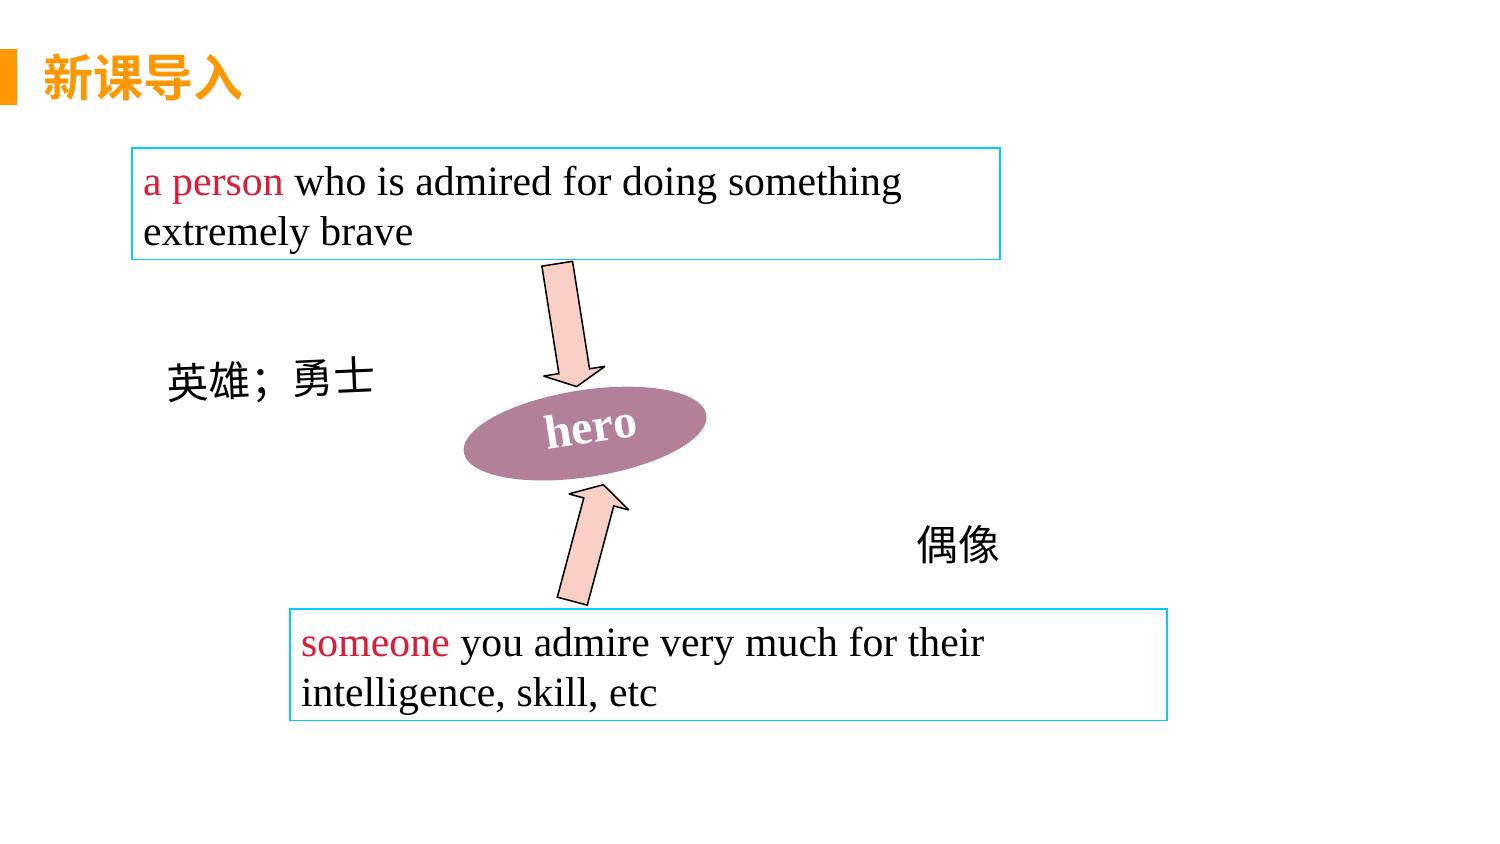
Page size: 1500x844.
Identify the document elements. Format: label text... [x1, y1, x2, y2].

text_box [541, 261, 605, 387]
text_box 英雄；勇士 [154, 337, 512, 414]
text_box [557, 484, 629, 606]
text_box hero [457, 372, 713, 478]
text_box someone you admire very much for their intelligence, skill, etc [289, 609, 1168, 721]
text_box a person who is admired for doing something extremely brave [131, 148, 1000, 260]
text_box [0, 48, 18, 107]
text_box 偶像 [825, 512, 1012, 574]
text_box [491, 444, 687, 481]
text_box 新课导入 [31, 41, 255, 113]
